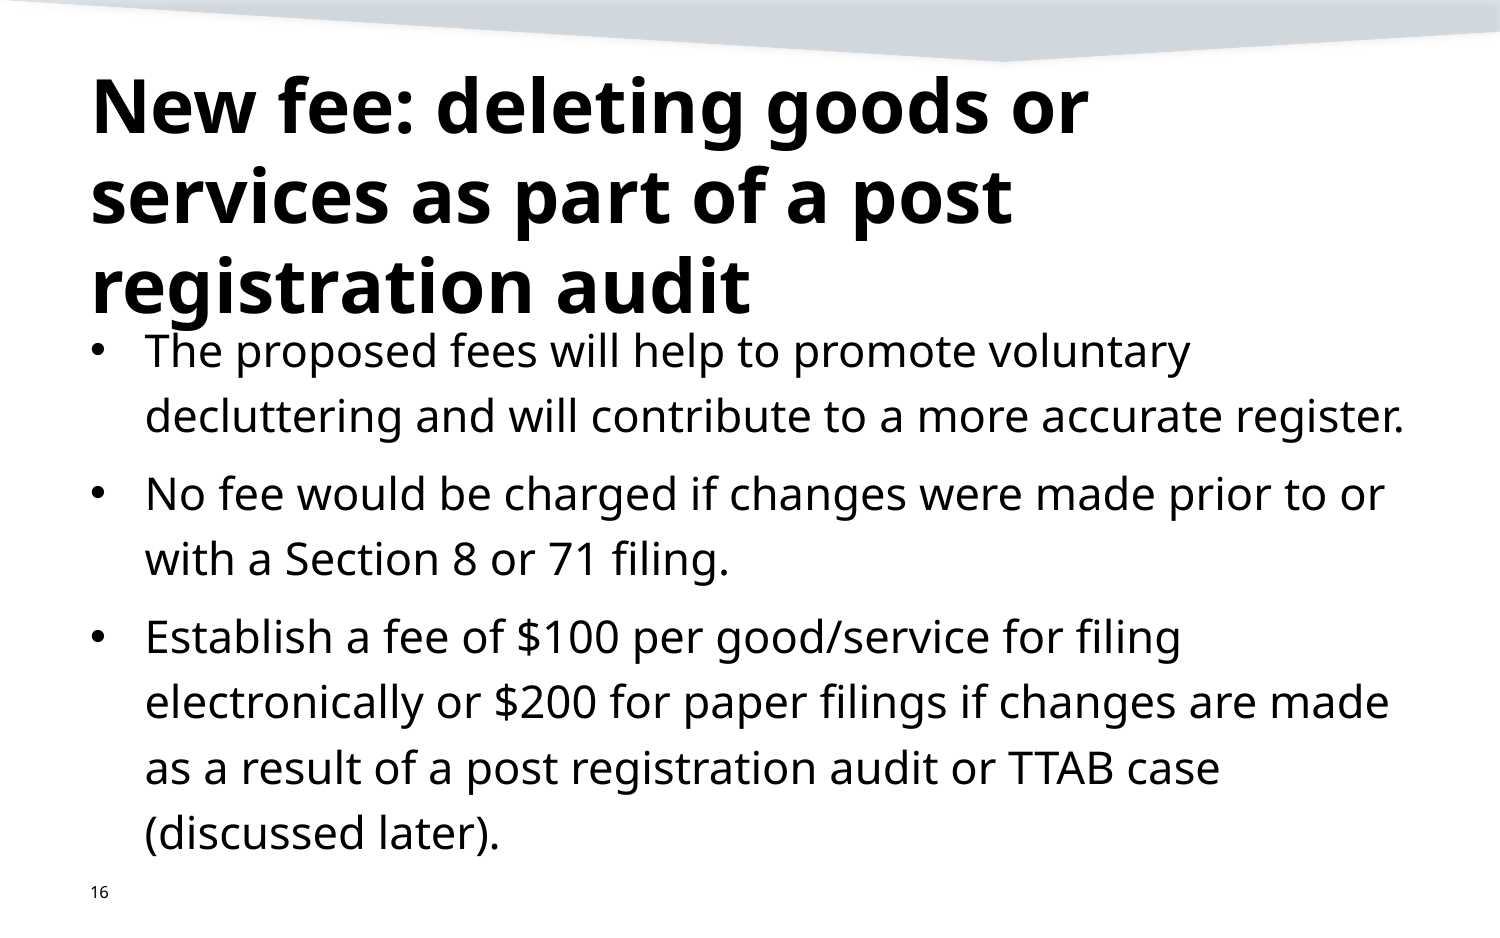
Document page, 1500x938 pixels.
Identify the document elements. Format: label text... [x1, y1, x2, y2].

title New fee: deleting goods or services as part of a post registration audit [75, 50, 1425, 207]
list The proposed fees will help to promote voluntary decluttering and will contribute to a more accurate register. No fee would be charged if changes were made prior to or with a Section 8 or 71 filing. Establish a fee of $100 per good/service for filing electronically or $200 for paper filings if changes are made as a result of a post registration audit or TTAB case (discussed later). [75, 303, 1425, 877]
slide_number 16 [75, 868, 413, 919]
